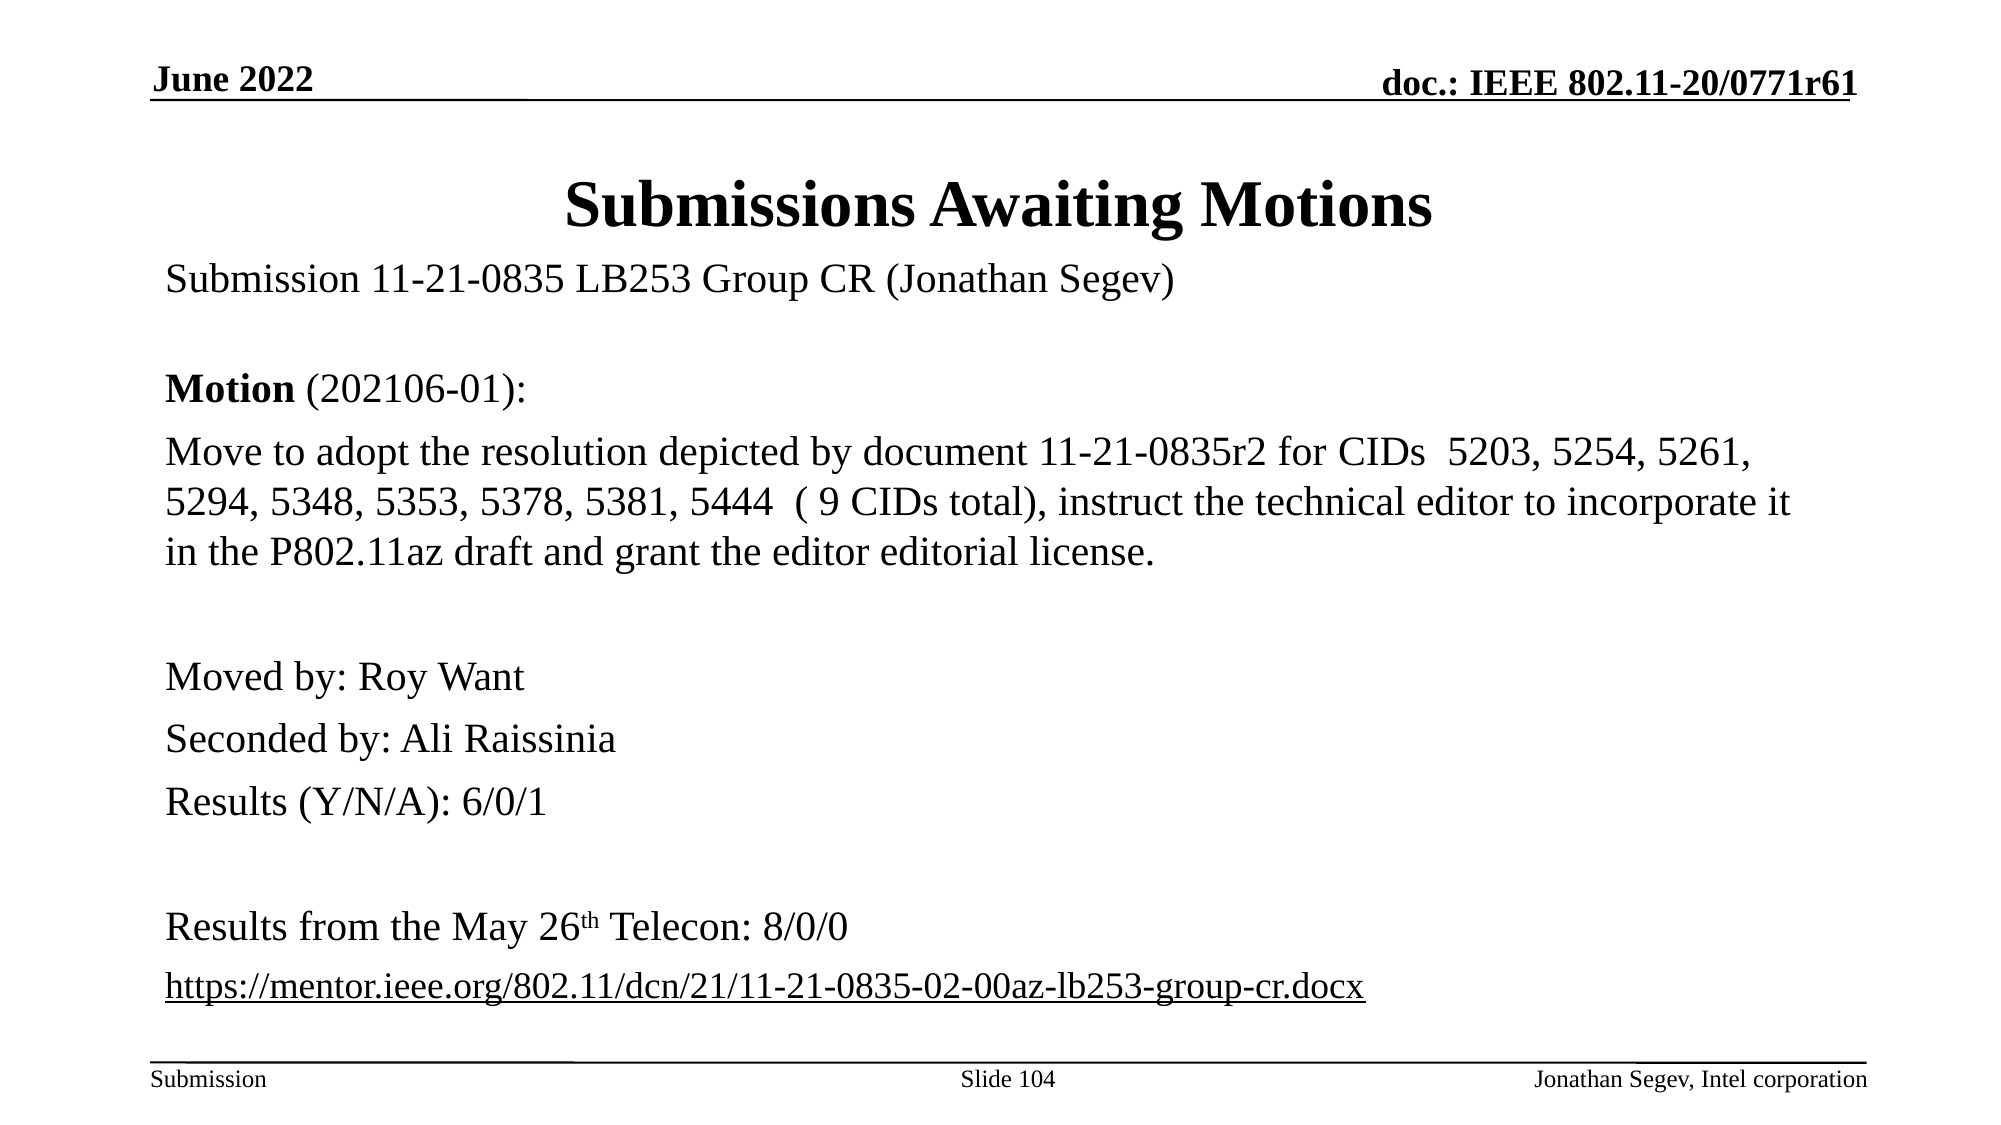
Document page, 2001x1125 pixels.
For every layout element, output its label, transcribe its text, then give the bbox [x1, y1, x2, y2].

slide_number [152, 54, 563, 100]
slide_number Slide 104 [950, 1061, 1067, 1123]
footer Jonathan Segev, Intel corporation [1171, 1061, 1869, 1093]
list Submission 11-21-0835 LB253 Group CR (Jonathan Segev) Motion (202106-01): Move to adopt the resolution depicted by document 11-21-0835r2 for CIDs 5203, 5254, 5261, 5294, 5348, 5353, 5378, 5381, 5444 ( 9 CIDs total), instruct the technical editor to incorporate it in the P802.11az draft and grant the editor editorial license. Moved by: Roy Want Seconded by: Ali Raissinia Results (Y/N/A): 6/0/1 Results from the May 26th Telecon: 8/0/0 https://mentor.ieee.org/802.11/dcn/21/11-21-0835-02-00az-lb253-group-cr.docx [149, 243, 1850, 1000]
title Submissions Awaiting Motions [149, 112, 1850, 243]
